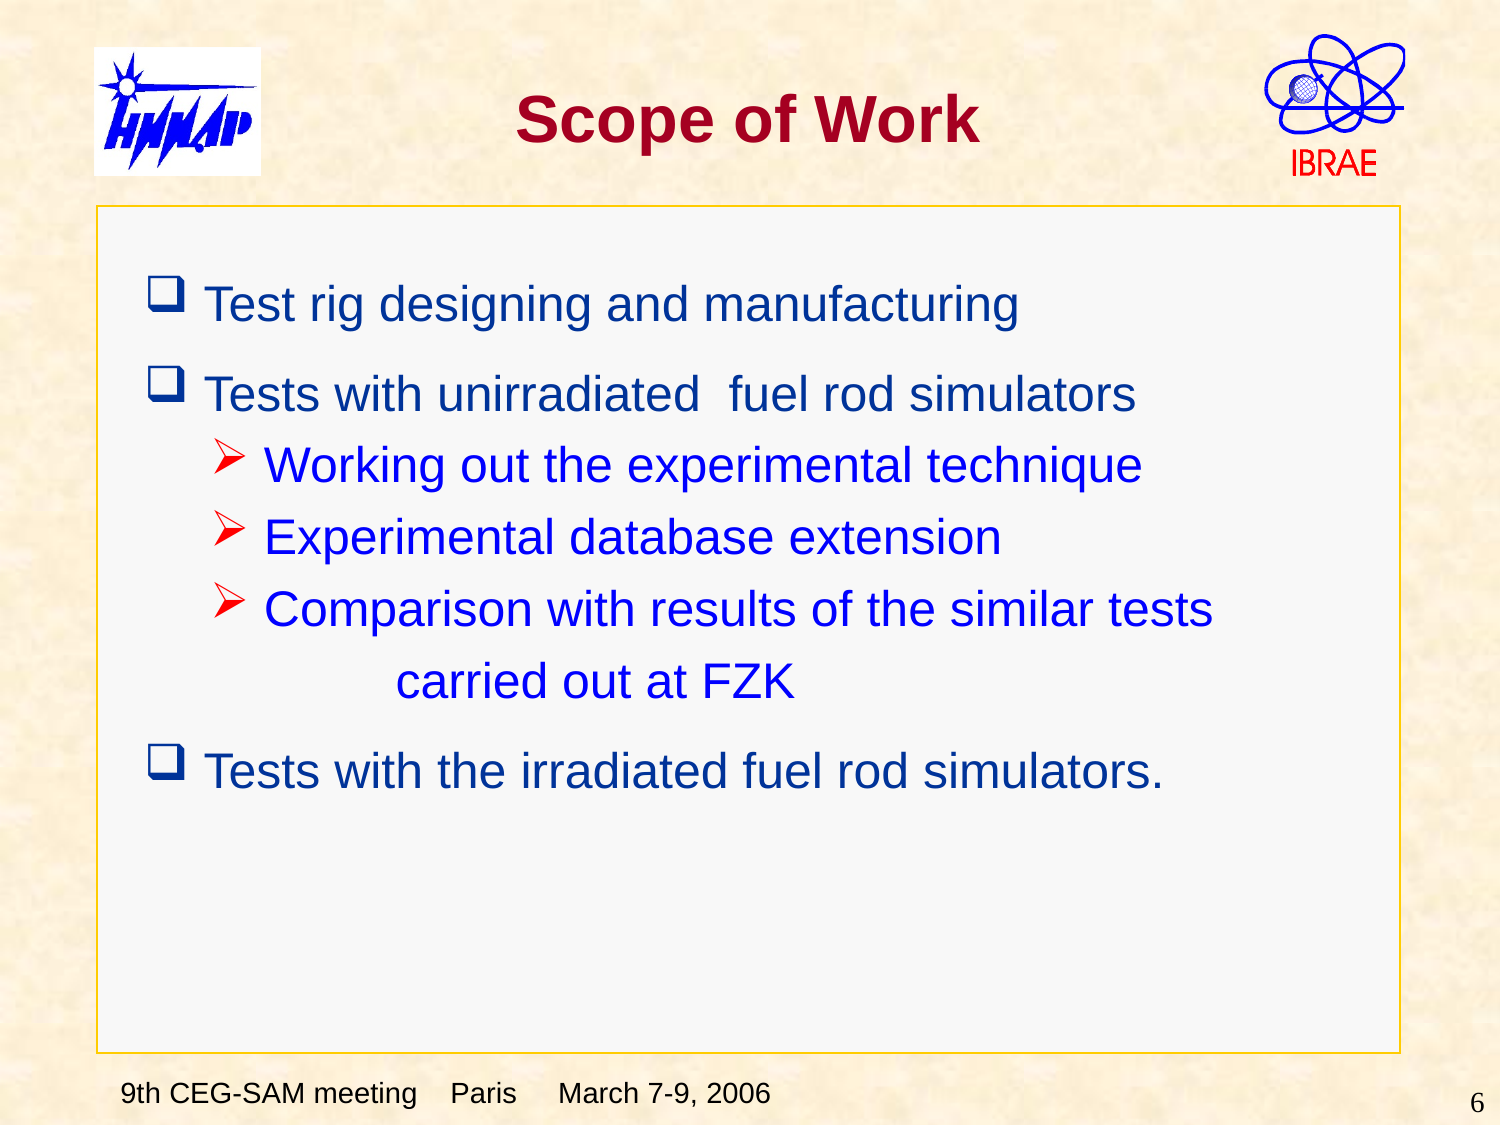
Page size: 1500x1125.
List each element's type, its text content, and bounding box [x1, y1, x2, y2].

text_box Test rig designing and manufacturing Tests with unirradiated fuel rod simulators Working out the experimental technique Experimental database extension Comparison with results of the similar tests carried out at FZK Tests with the irradiated fuel rod simulators. [129, 233, 1370, 807]
text_box Scope of Work [352, 68, 1144, 164]
slide_number 6 [1187, 1076, 1500, 1125]
picture [0, 0, 1500, 1125]
